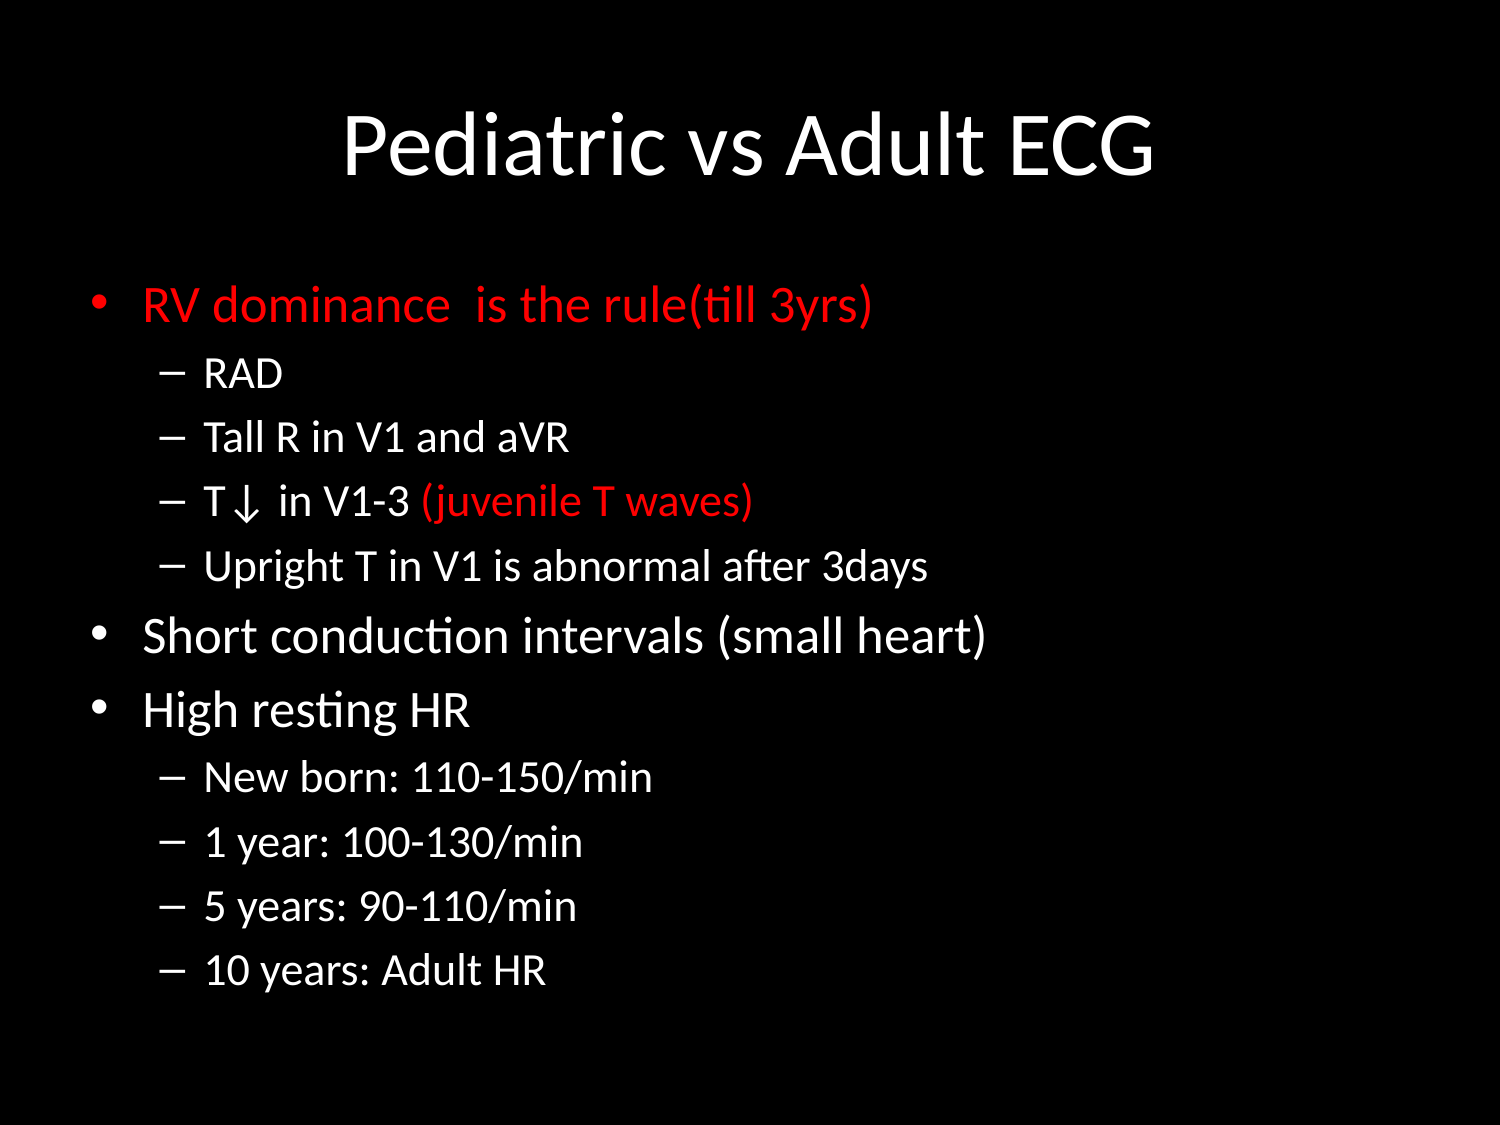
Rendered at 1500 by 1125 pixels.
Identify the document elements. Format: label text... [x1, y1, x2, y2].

list RV dominance is the rule(till 3yrs) RAD Tall R in V1 and aVR T↓ in V1-3 (juvenile T waves) Upright T in V1 is abnormal after 3days Short conduction intervals (small heart) High resting HR New born: 110-150/min 1 year: 100-130/min 5 years: 90-110/min 10 years: Adult HR [75, 262, 1425, 1005]
title Pediatric vs Adult ECG [75, 45, 1425, 233]
